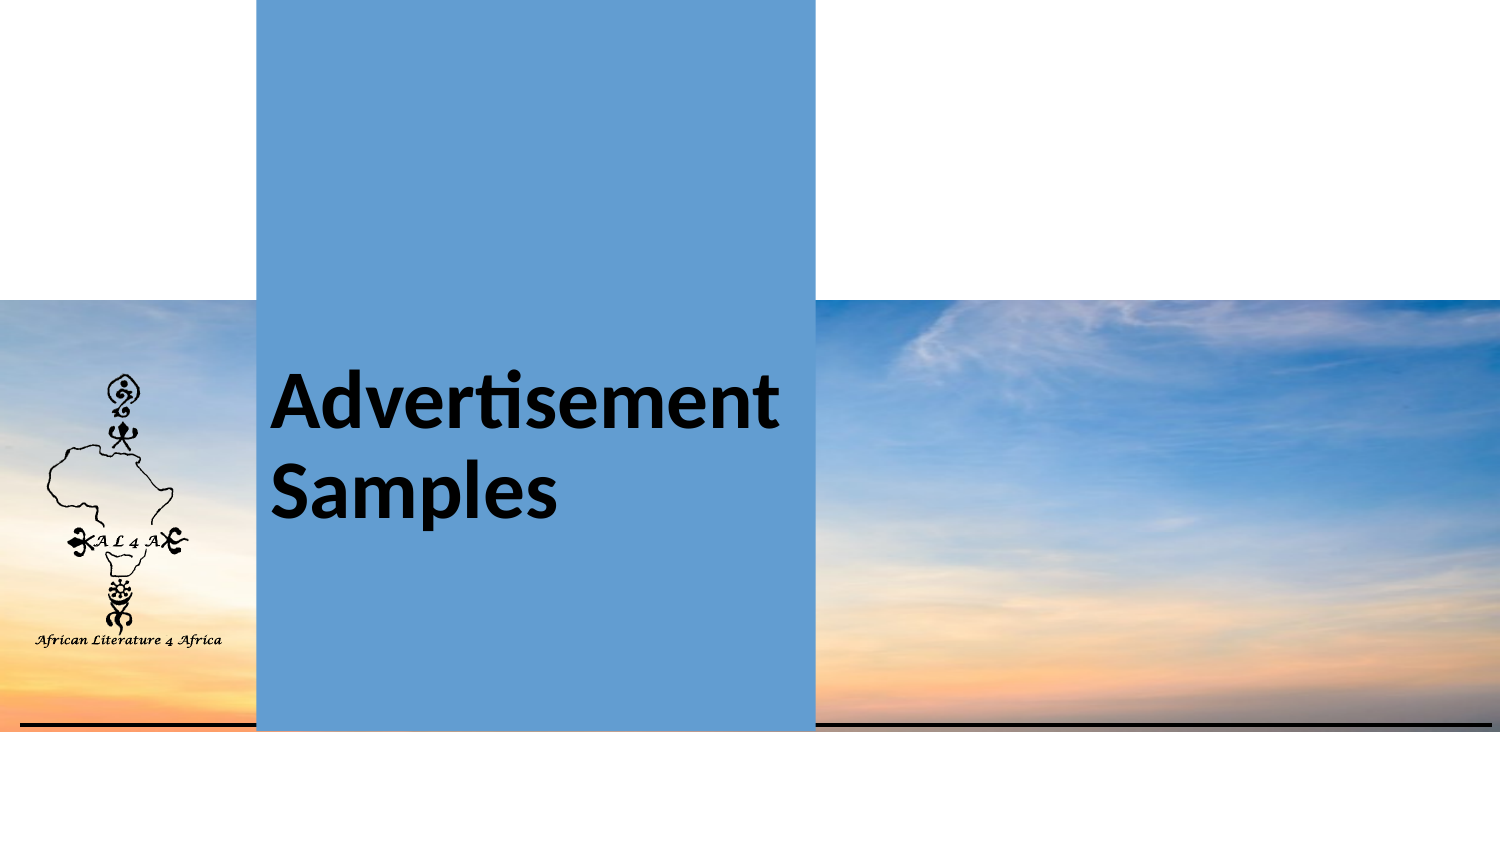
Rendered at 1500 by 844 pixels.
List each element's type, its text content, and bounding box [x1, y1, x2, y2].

title Advertisement Samples [258, 213, 813, 543]
picture [816, 300, 1500, 732]
picture [0, 300, 256, 732]
